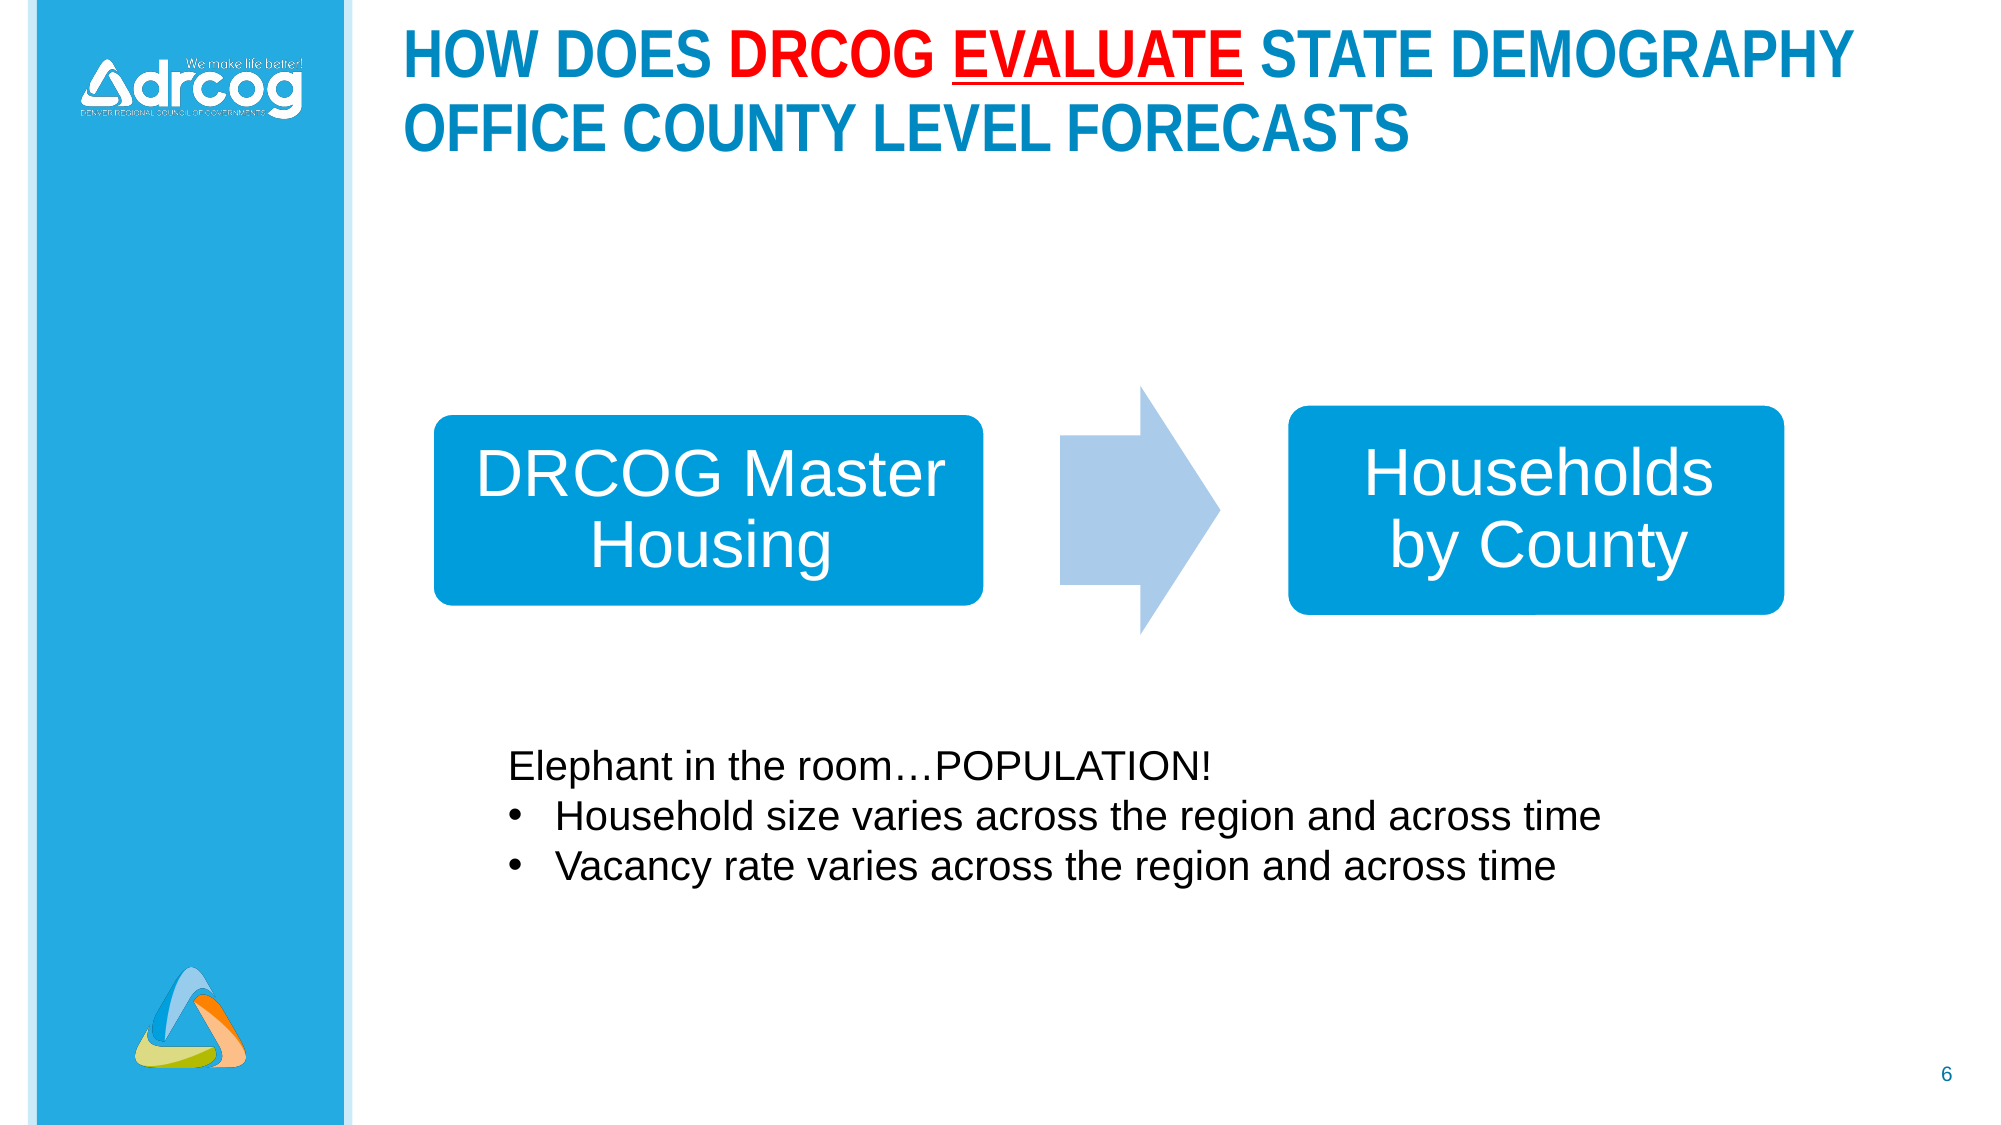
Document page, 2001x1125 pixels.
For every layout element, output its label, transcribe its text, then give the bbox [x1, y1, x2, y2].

text_box Elephant in the room…POPULATION! Household size varies across the region and across time Vacancy rate varies across the region and across time [493, 758, 1725, 897]
title How does DRCOG Evaluate State Demography Office county level forecasts [388, 11, 1986, 174]
slide_number 6 [1517, 1042, 1968, 1103]
picture [81, 58, 302, 119]
picture [135, 967, 246, 1068]
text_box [333, 262, 1786, 758]
